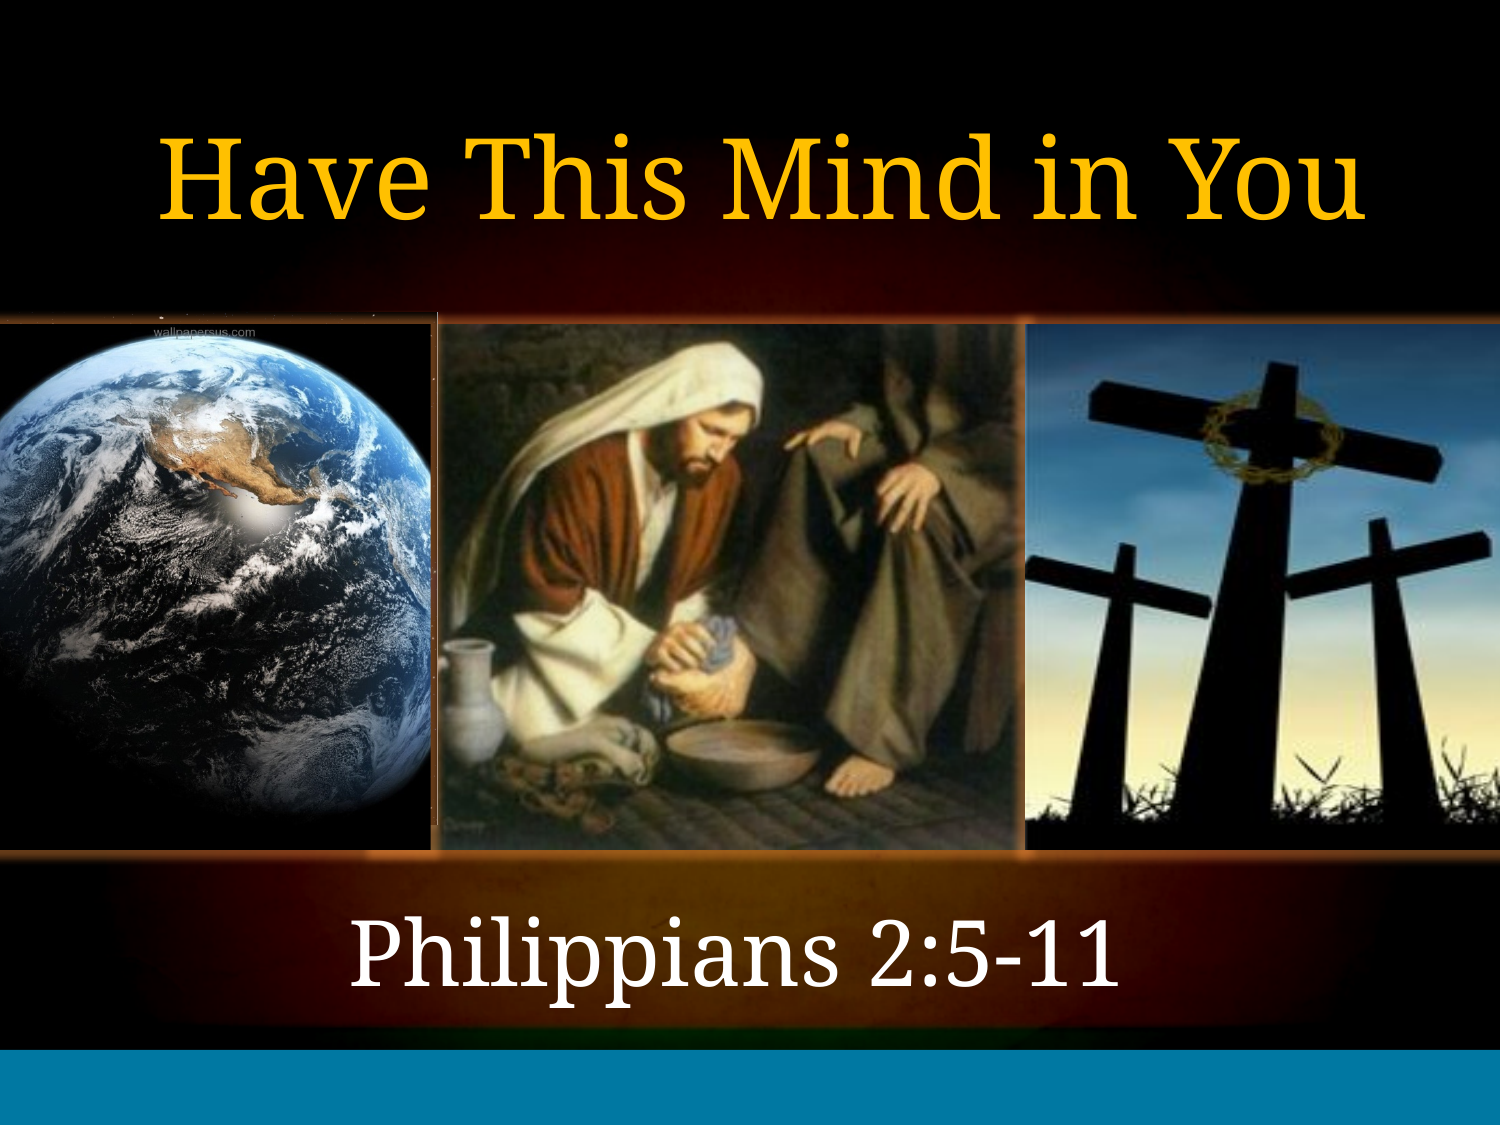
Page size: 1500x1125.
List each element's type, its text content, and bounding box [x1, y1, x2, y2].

picture [0, 312, 1500, 851]
text_box [0, 1048, 1500, 1125]
title Have This Mind in You [99, 62, 1425, 288]
subtitle Philippians 2:5-11 [212, 887, 1263, 1050]
